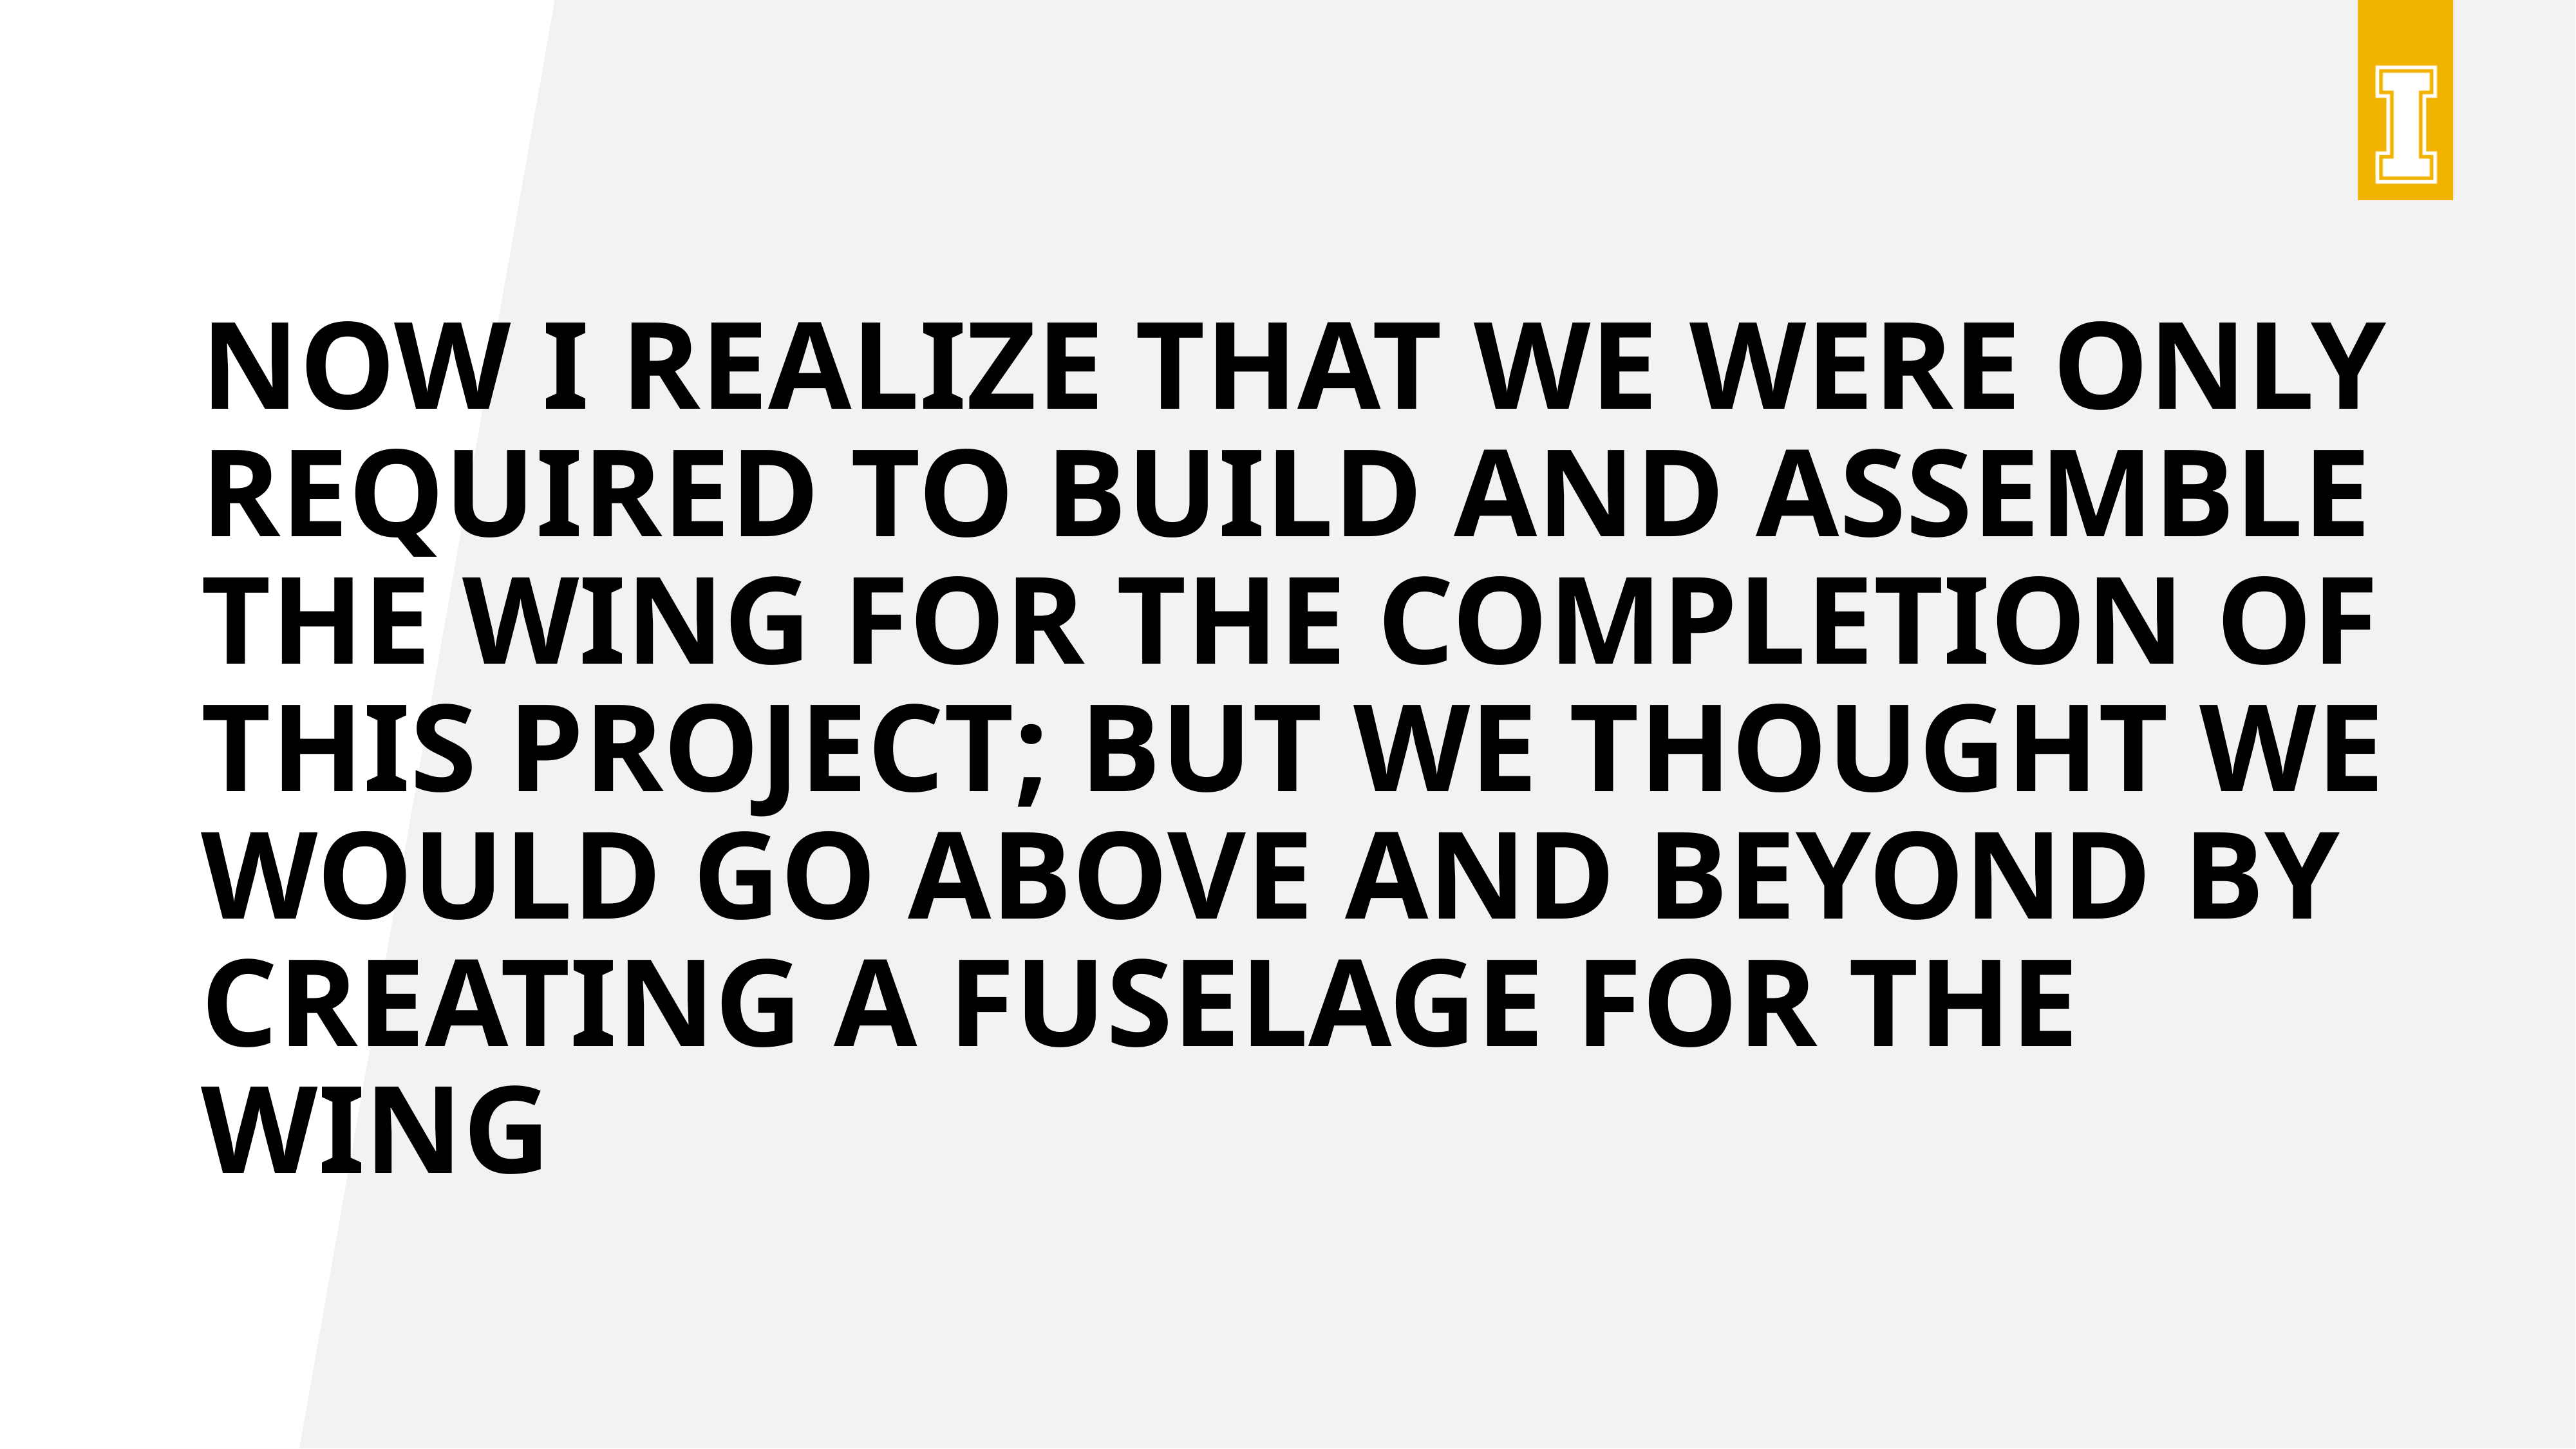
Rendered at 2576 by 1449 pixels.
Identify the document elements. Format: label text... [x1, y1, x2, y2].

title Now I realize that we were only required to build and assemble the wing for the completion of this project; but we thought we would go above and beyond by creating a fuselage for the wing [201, 306, 2423, 1078]
